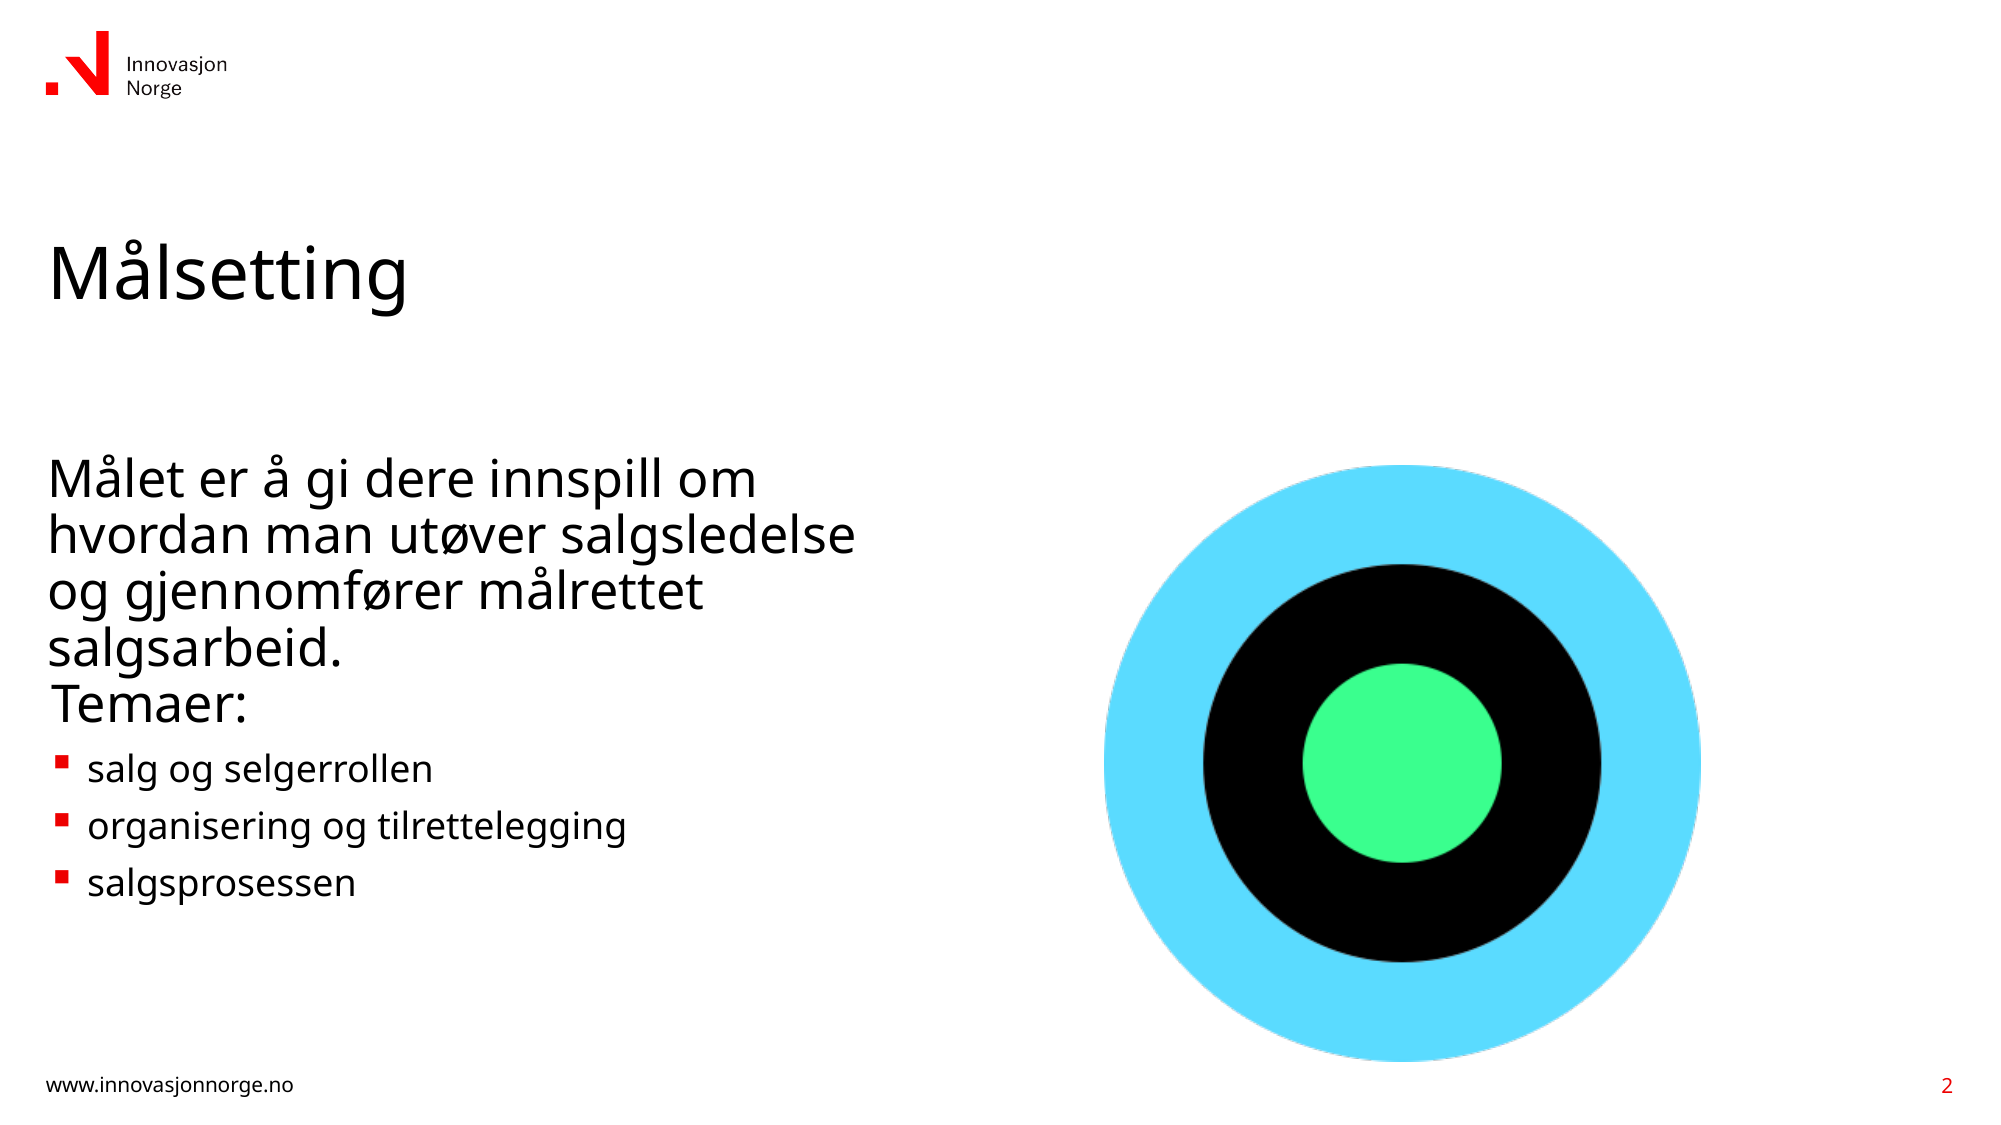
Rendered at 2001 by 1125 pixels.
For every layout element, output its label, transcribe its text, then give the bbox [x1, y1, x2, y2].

list Målet er å gi dere innspill om hvordan man utøver salgsledelse og gjennomfører målrettet salgsarbeid. [47, 452, 896, 1037]
picture [1104, 465, 1701, 1062]
picture [33, 18, 239, 108]
list Temaer: salg og selgerrollen organisering og tilrettelegging salgsprosessen [51, 677, 901, 1125]
slide_number 2 [1791, 1072, 1954, 1109]
title Målsetting [47, 236, 896, 448]
